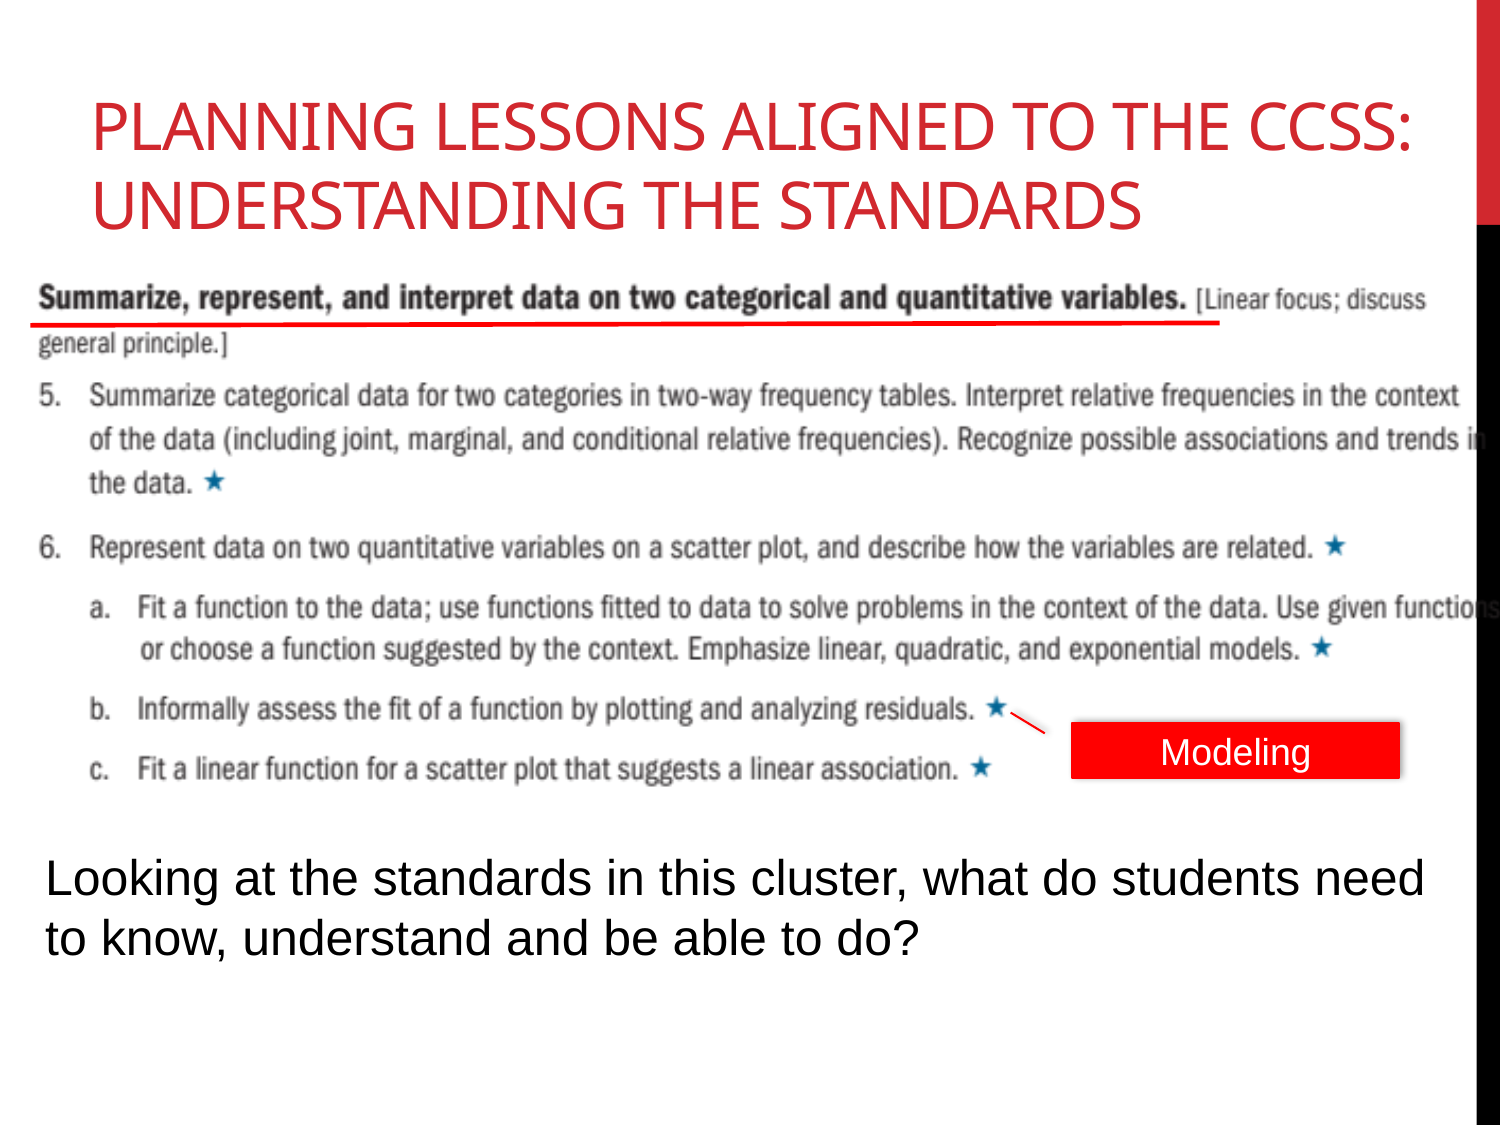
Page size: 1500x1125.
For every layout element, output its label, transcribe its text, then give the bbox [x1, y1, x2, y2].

picture [25, 268, 1500, 801]
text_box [29, 322, 1221, 326]
text_box Looking at the standards in this cluster, what do students need to know, understand and be able to do? [30, 837, 1480, 1033]
title Planning Lessons Aligned to the CCSS: Understanding the Standards [75, 25, 1461, 250]
